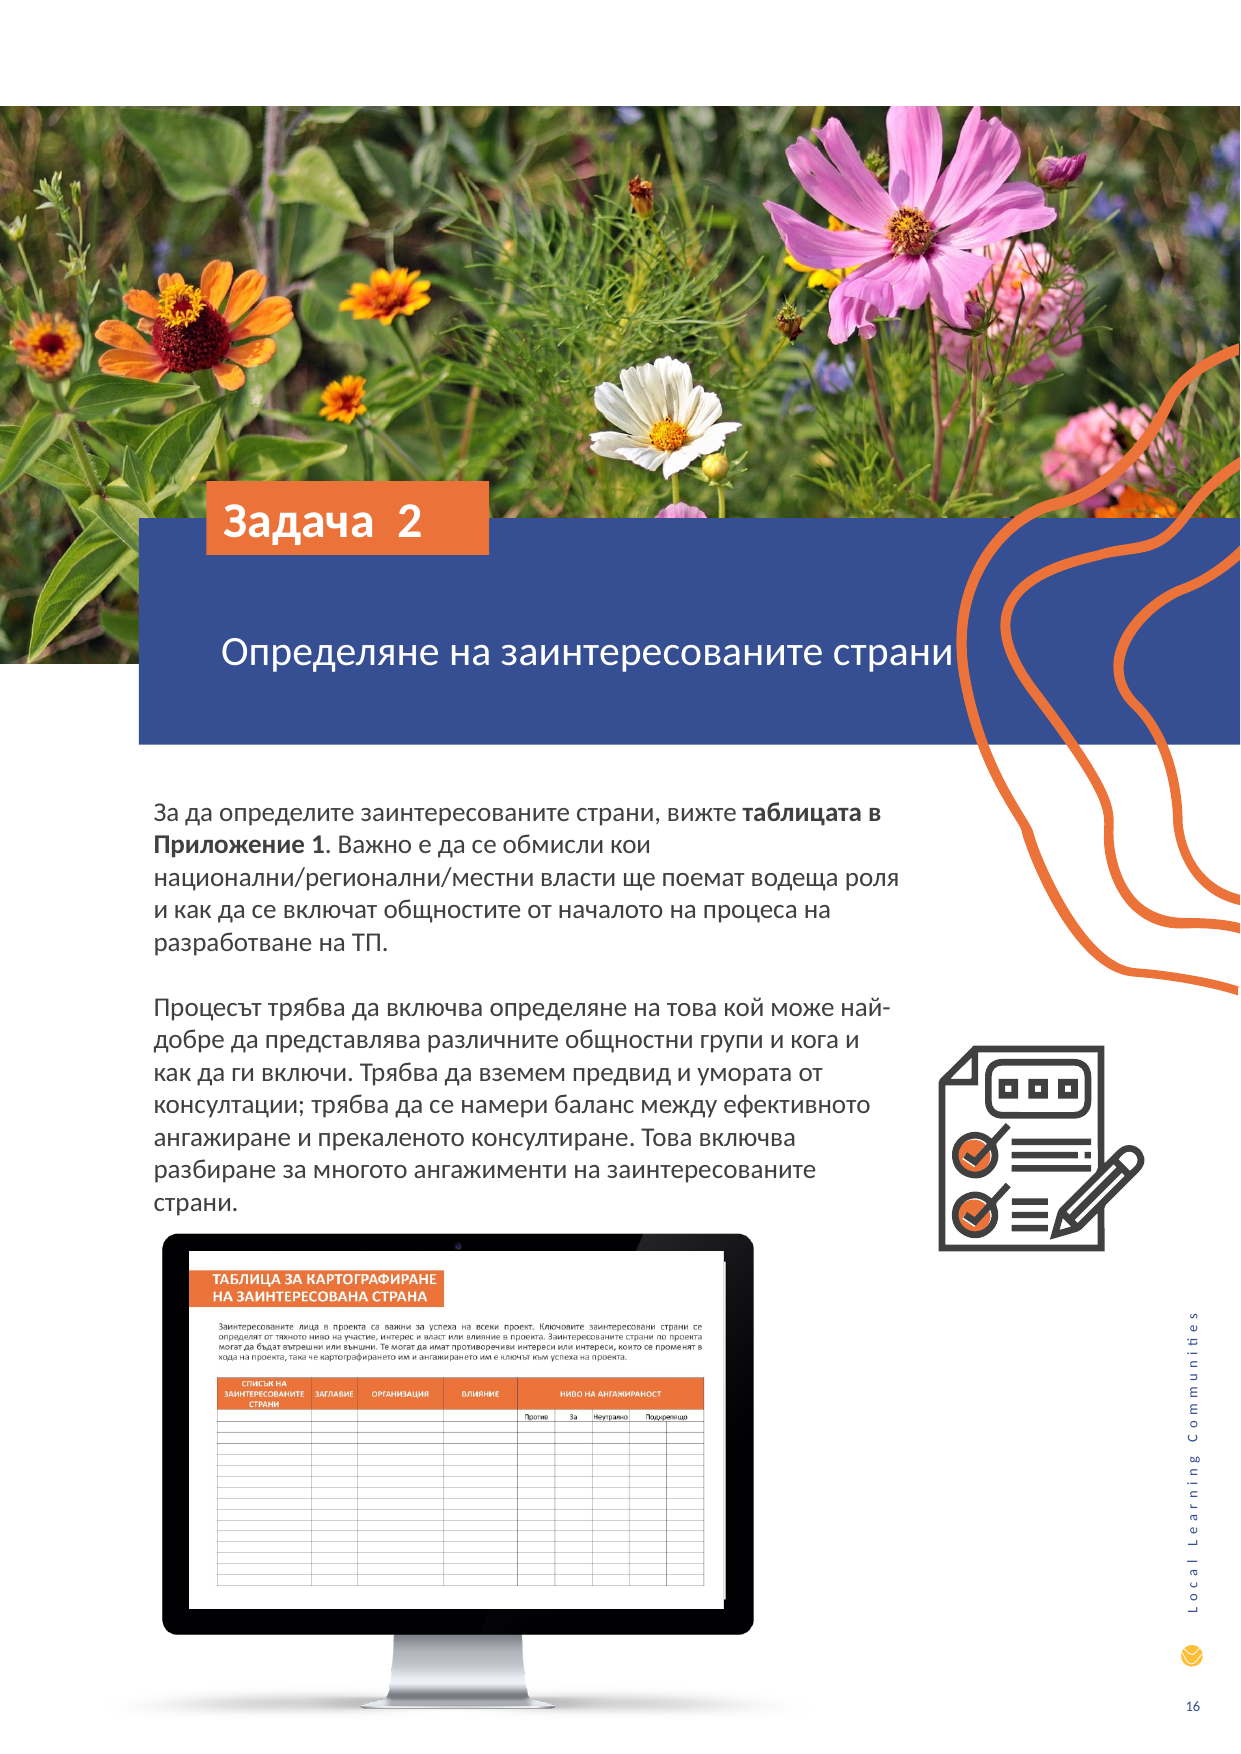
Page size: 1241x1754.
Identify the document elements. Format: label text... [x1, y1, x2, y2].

text_box За да определите заинтересованите страни, вижте таблицата в Приложение 1. Важно е да се обмисли кои национални/регионални/местни власти ще поемат водеща роля и как да се включат общностите от началото на процеса на разработване на ТП. Процесът трябва да включва определяне на това кой може най-добре да представлява различните общностни групи и кога и как да ги включи. Трябва да вземем предвид и умората от консултации; трябва да се намери баланс между ефективното ангажиране и прекаленото консултиране. Това включва разбиране за многото ангажименти на заинтересованите страни. [138, 786, 918, 1754]
text_box [1185, 517, 1241, 526]
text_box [938, 1045, 1145, 1252]
list Определяне на заинтересованите страни [206, 616, 772, 771]
slide_number 16 [1165, 1683, 1216, 1728]
text_box Задача 2 [206, 481, 490, 555]
text_box [1024, 517, 1177, 526]
text_box [0, 105, 1241, 664]
text_box [138, 517, 1014, 746]
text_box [772, 526, 1241, 812]
picture [77, 1201, 836, 1753]
